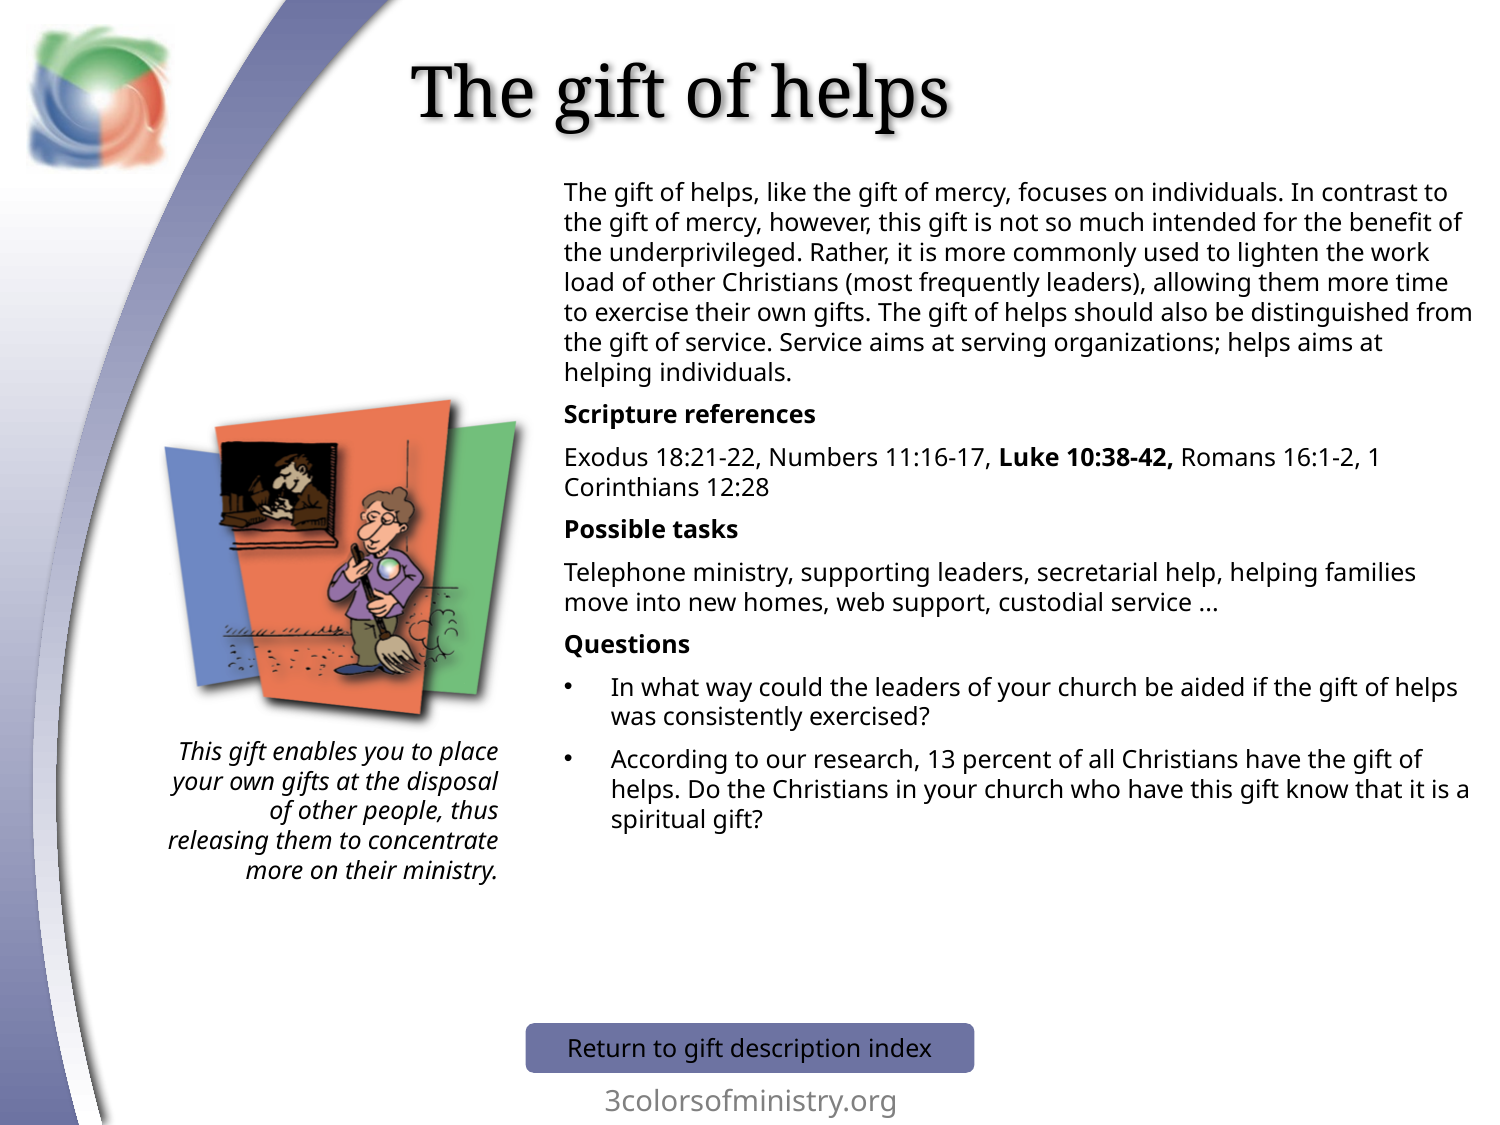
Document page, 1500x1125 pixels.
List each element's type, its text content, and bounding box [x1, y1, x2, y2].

title The gift of helps [395, 0, 1500, 179]
text_box This gift enables you to place your own gifts at the disposal of other people, thus releasing them to concentrate more on their ministry. [147, 727, 514, 893]
picture [159, 373, 538, 740]
text_box Return to gift description index [525, 1023, 975, 1073]
picture [26, 24, 175, 174]
footer 3colorsofministry.org [513, 1074, 989, 1125]
text_box The gift of helps, like the gift of mercy, focuses on individuals. In contrast to the gift of mercy, however, this gift is not so much intended for the benefit of the underprivileged. Rather, it is more commonly used to lighten the work load of other Christians (most frequently leaders), allowing them more time to exercise their own gifts. The gift of helps should also be distinguished from the gift of service. Service aims at serving organizations; helps aims at helping individuals. Scripture references Exodus 18:21-22, Numbers 11:16-17, Luke 10:38-42, Romans 16:1-2, 1 Corinthians 12:28 Possible tasks Telephone ministry, supporting leaders, secretarial help, helping families move into new homes, web support, custodial service ... Questions In what way could the leaders of your church be aided if the gift of helps was consistently exercised? According to our research, 13 percent of all Christians have the gift of helps. Do the Christians in your church who have this gift know that it is a spiritual gift? [549, 169, 1495, 841]
